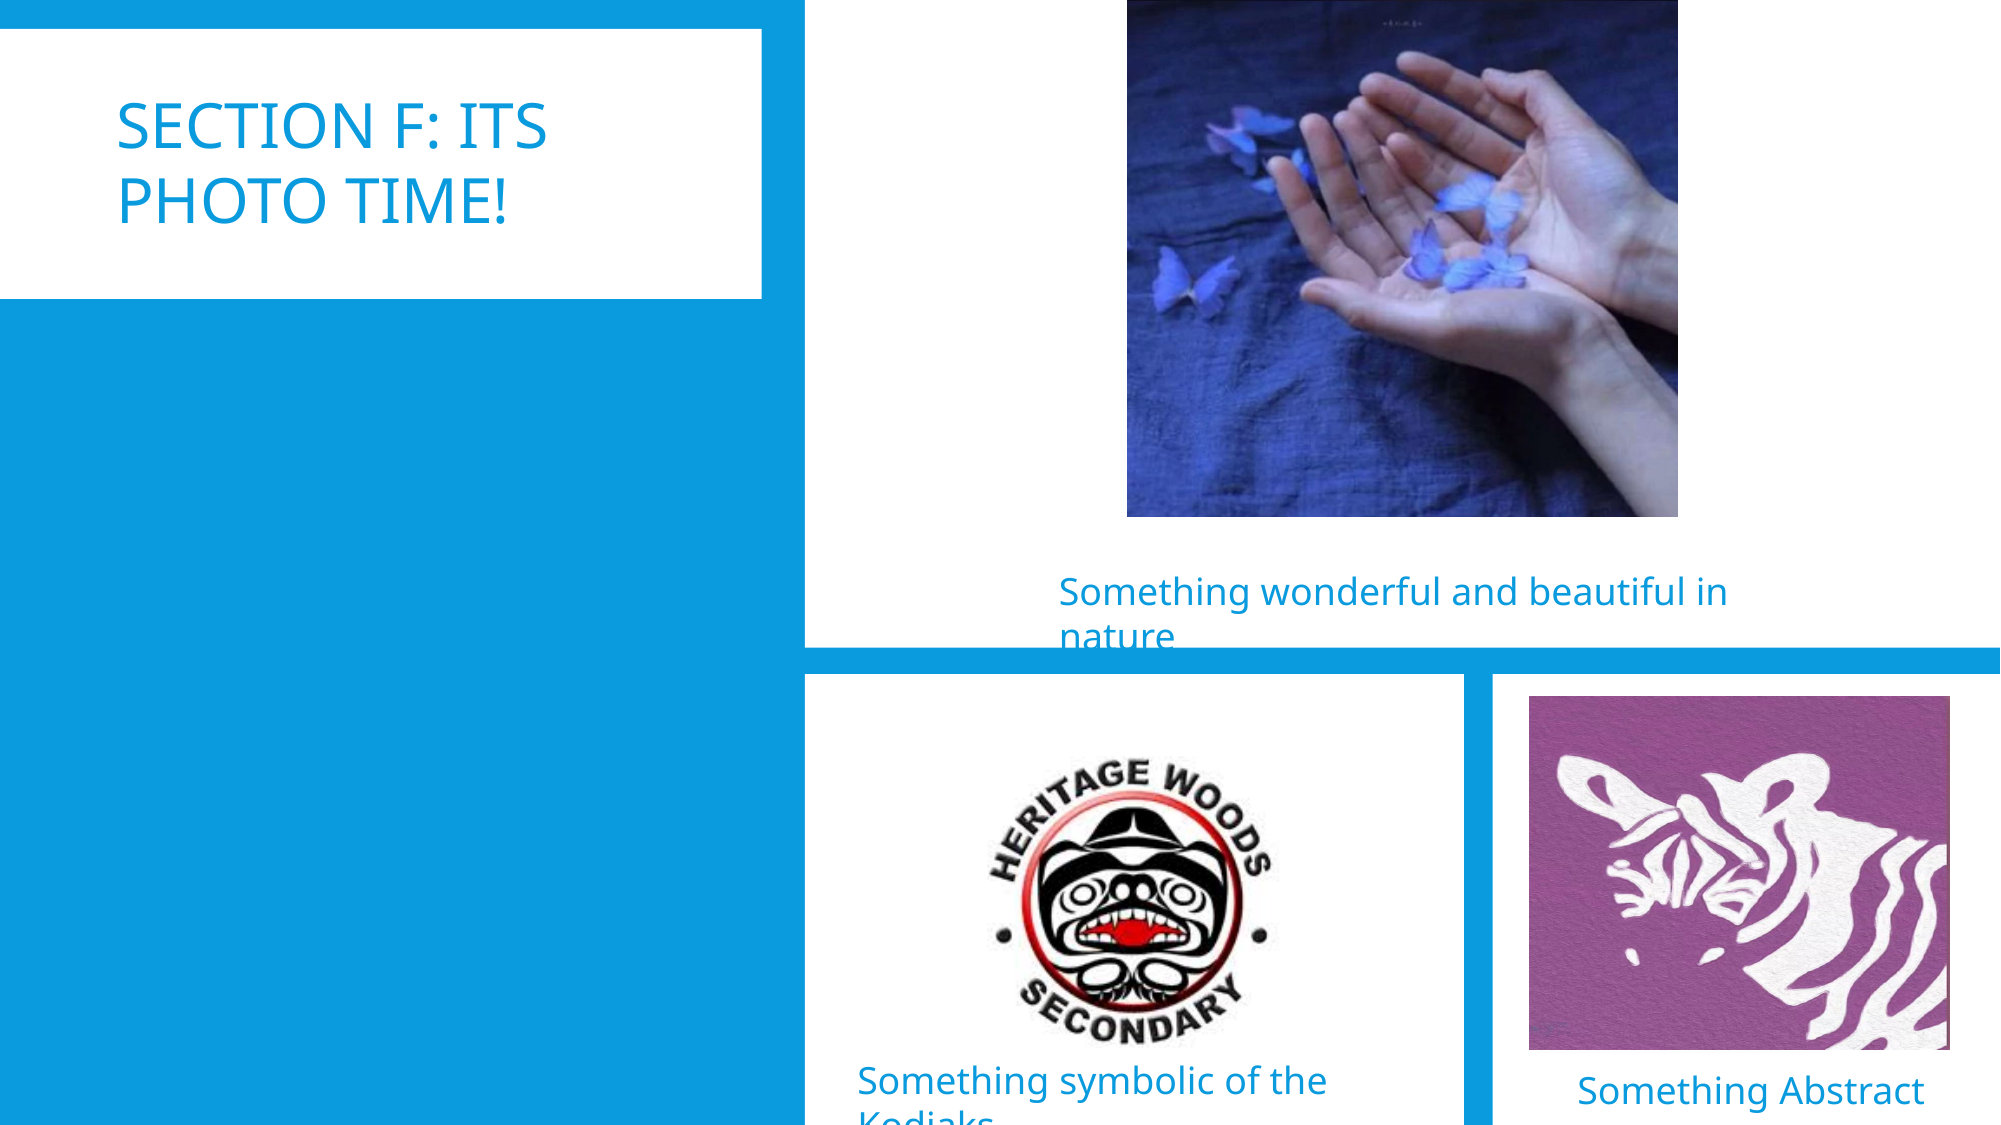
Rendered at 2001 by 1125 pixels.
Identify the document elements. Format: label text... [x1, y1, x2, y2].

picture [959, 728, 1307, 1076]
picture [1127, 0, 1678, 518]
text_box [804, 673, 1465, 1125]
text_box [761, 0, 2000, 1125]
text_box Something wonderful and beautiful in nature [1043, 560, 1855, 666]
text_box Something Abstract [1562, 1059, 1972, 1125]
title [85, 46, 724, 295]
text_box Something symbolic of the Kodiaks [842, 1049, 1463, 1125]
text_box SECTION F: ITS PHOTO TIME! [101, 78, 723, 244]
text_box [804, 0, 2000, 649]
picture [1529, 696, 1950, 1050]
text_box [1492, 673, 2000, 1125]
text_box [1462, 693, 1526, 754]
